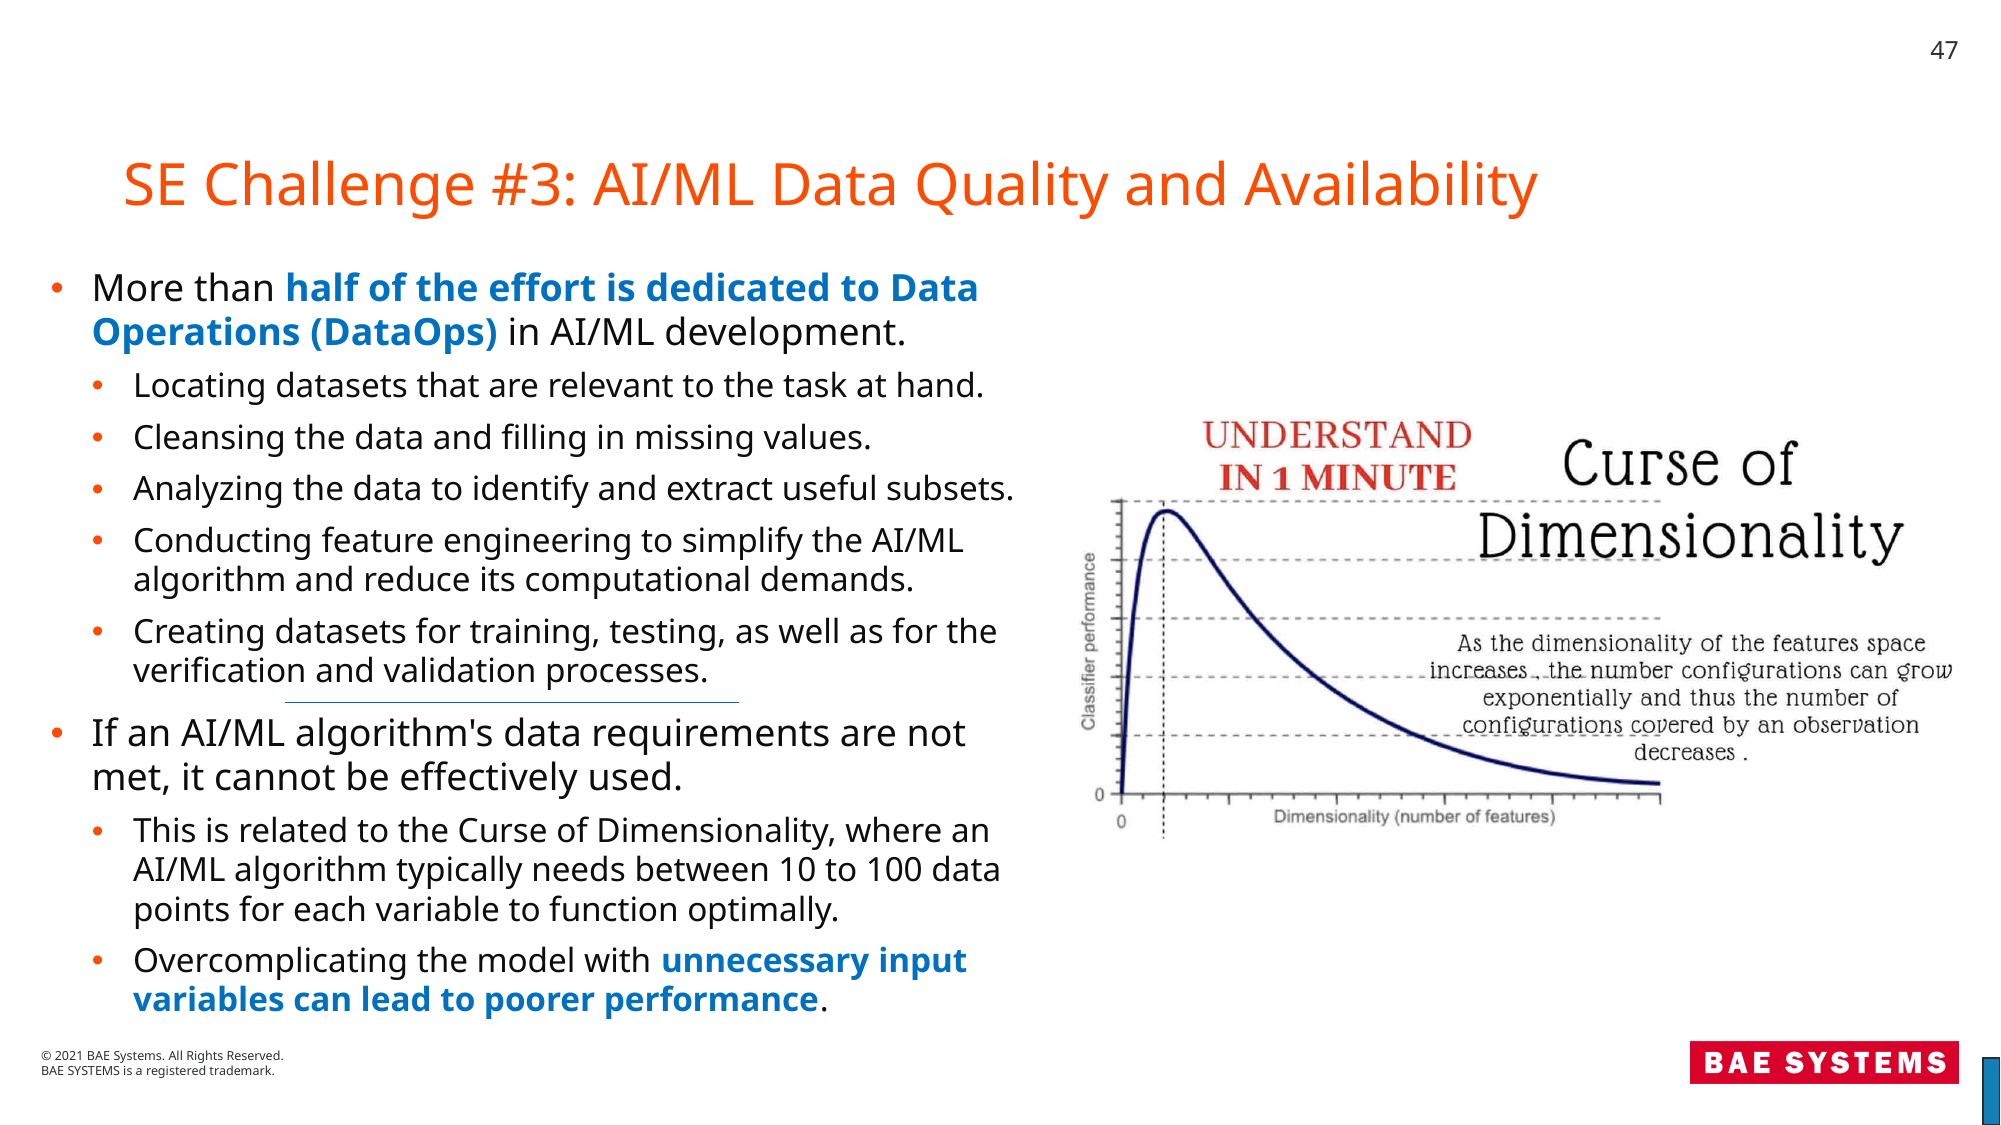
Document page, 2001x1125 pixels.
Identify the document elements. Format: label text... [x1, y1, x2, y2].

slide_number 47 [1899, 41, 1959, 62]
list More than half of the effort is dedicated to Data Operations (DataOps) in AI/ML development. Locating datasets that are relevant to the task at hand. Cleansing the data and filling in missing values. Analyzing the data to identify and extract useful subsets. Conducting feature engineering to simplify the AI/ML algorithm and reduce its computational demands. Creating datasets for training, testing, as well as for the verification and validation processes. If an AI/ML algorithm's data requirements are not met, it cannot be effectively used. This is related to the Curse of Dimensionality, where an AI/ML algorithm typically needs between 10 to 100 data points for each variable to function optimally. Overcomplicating the model with unnecessary input variables can lead to poorer performance. [50, 265, 1032, 1001]
title SE Challenge #3: AI/ML Data Quality and Availability [124, 111, 1795, 219]
text_box [1982, 1057, 2000, 1125]
picture [1069, 362, 1984, 875]
picture [1690, 1041, 1959, 1084]
